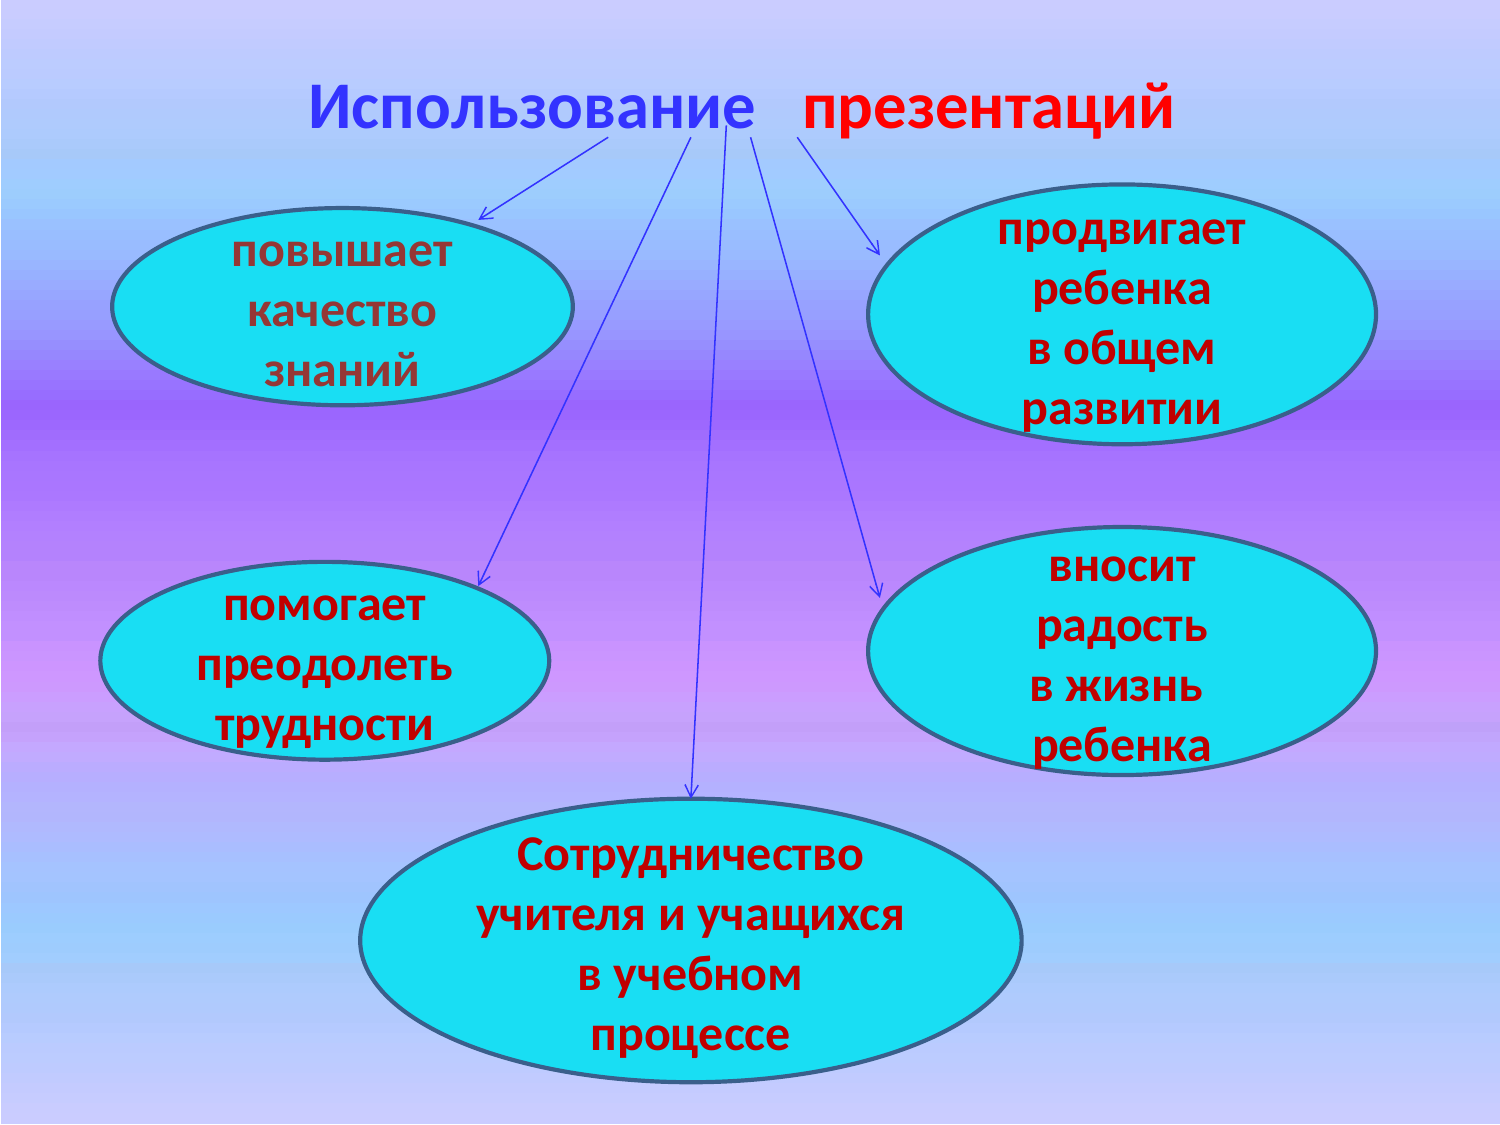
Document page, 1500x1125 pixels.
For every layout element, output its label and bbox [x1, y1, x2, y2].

text_box [750, 136, 881, 599]
text_box [477, 136, 685, 587]
text_box [690, 125, 727, 799]
picture [0, 0, 1500, 1124]
